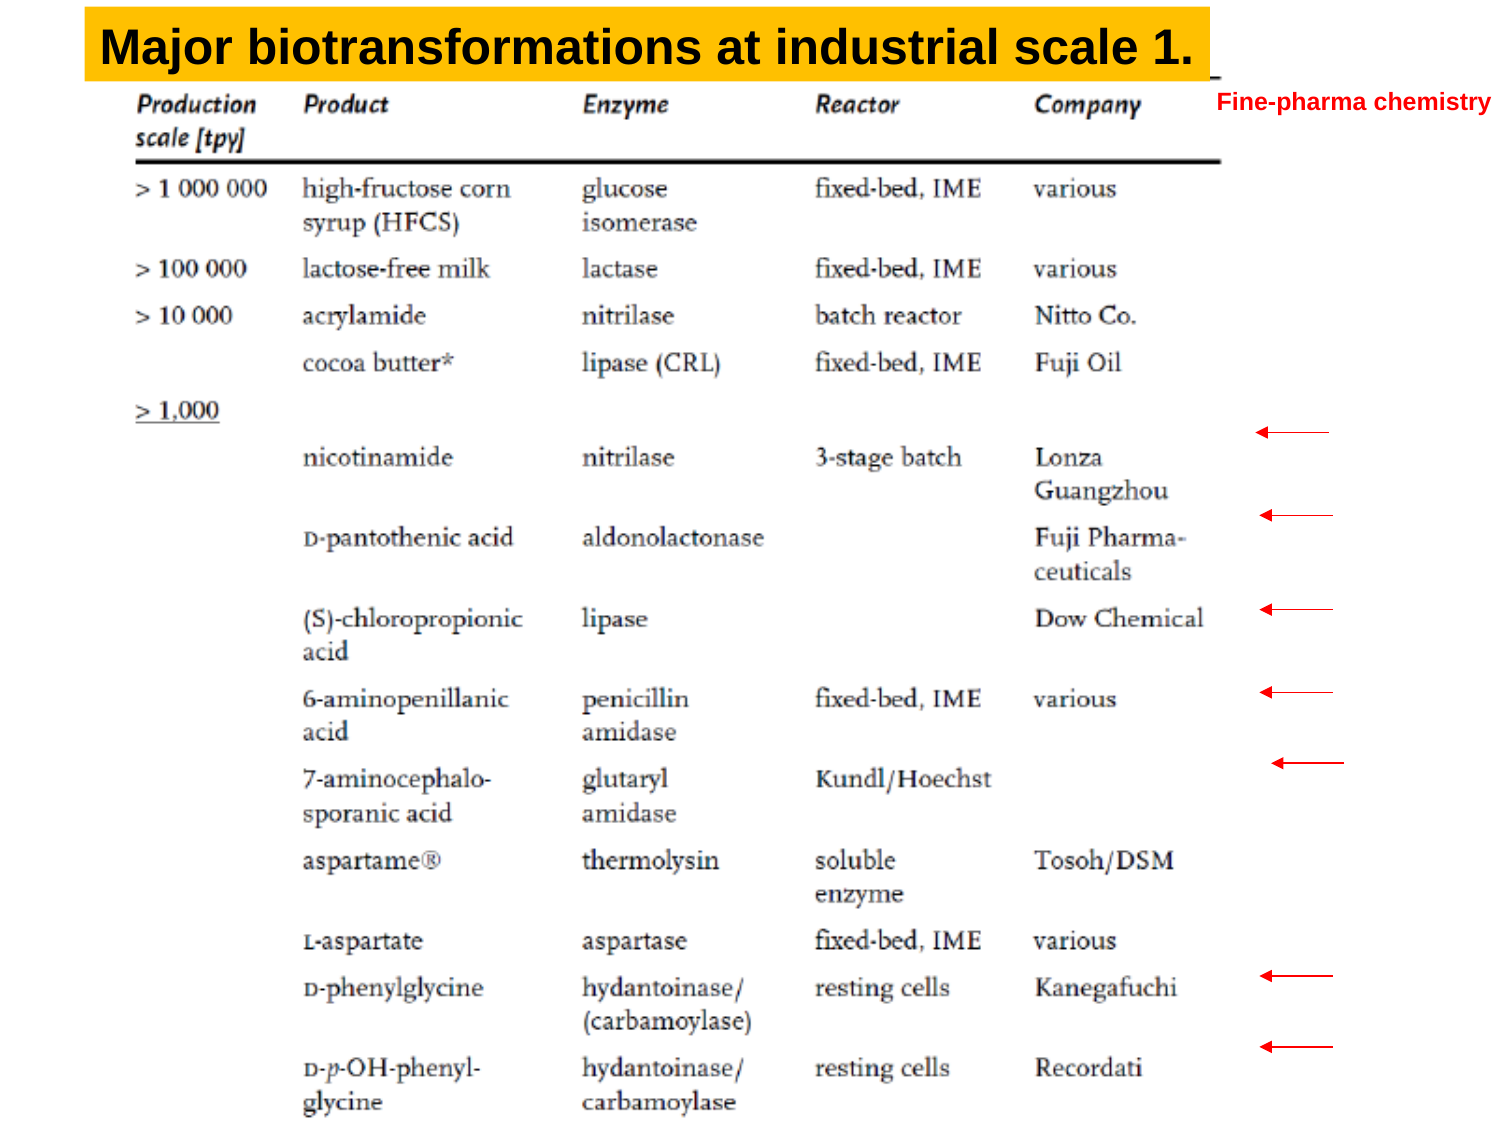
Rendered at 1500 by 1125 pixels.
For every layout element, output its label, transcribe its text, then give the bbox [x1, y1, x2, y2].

text_box Fine-pharma chemistry [1315, 78, 1500, 123]
picture [123, 21, 1308, 1125]
text_box Major biotransformations at industrial scale 1. [84, 6, 1210, 82]
